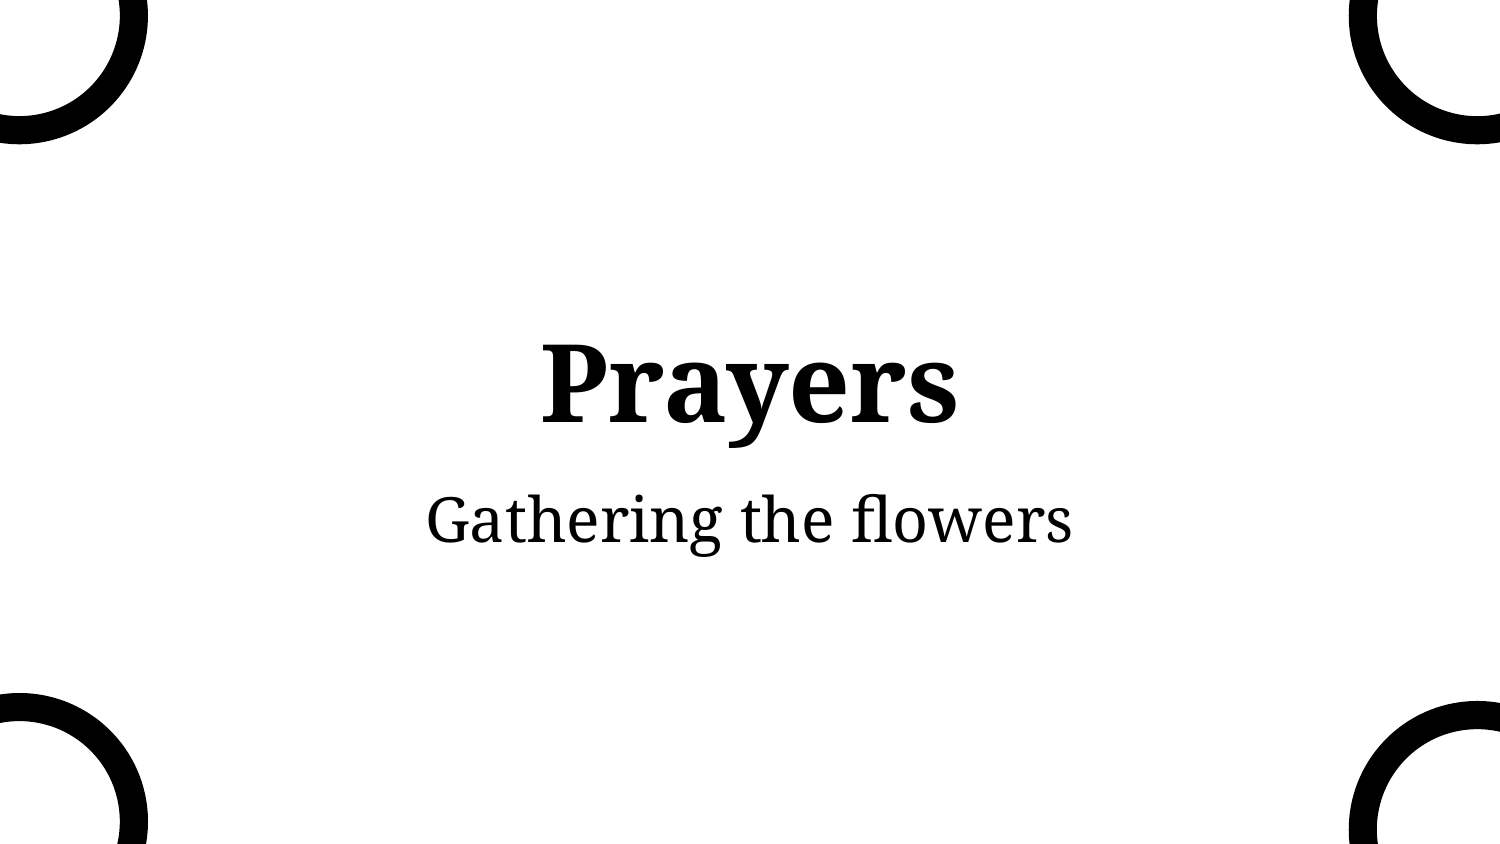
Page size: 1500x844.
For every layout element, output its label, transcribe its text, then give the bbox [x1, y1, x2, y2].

text_box [0, 692, 149, 844]
text_box [0, 0, 148, 145]
text_box [1348, 0, 1500, 145]
subtitle Gathering the flowers [51, 464, 1449, 595]
text_box [1348, 700, 1500, 844]
title Prayers [51, 122, 1449, 459]
